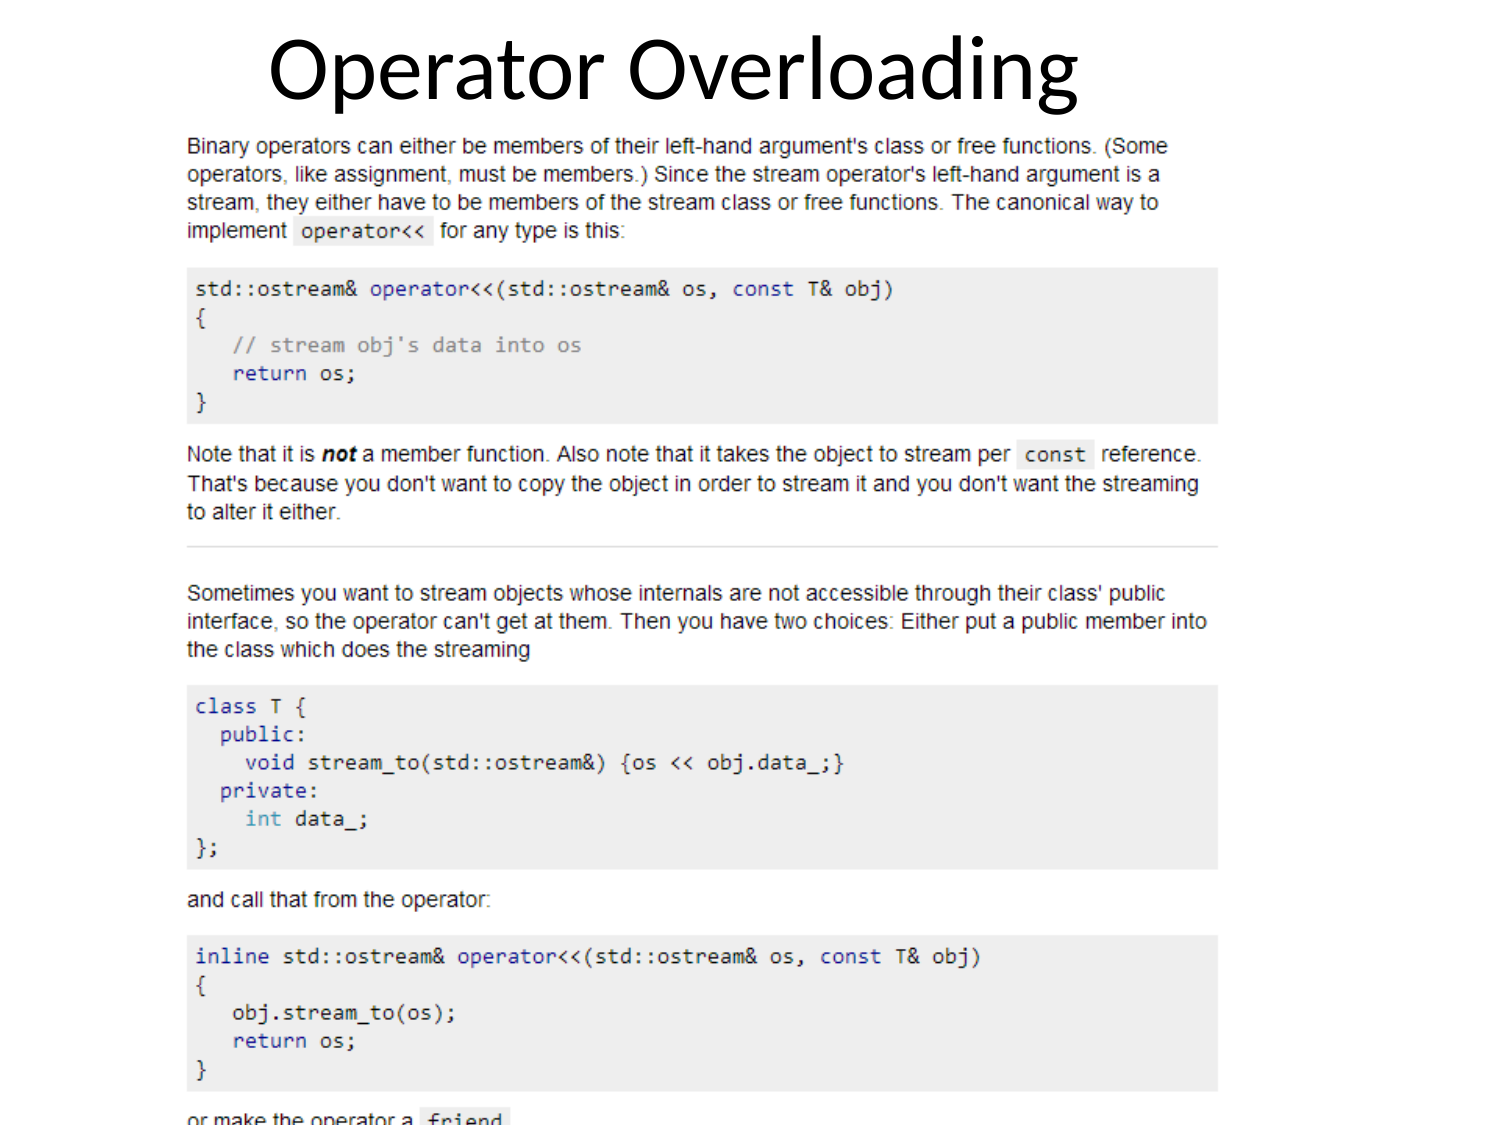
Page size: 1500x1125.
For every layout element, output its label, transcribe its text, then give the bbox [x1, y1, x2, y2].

picture [174, 112, 1463, 1125]
title Operator Overloading [0, 0, 1350, 125]
